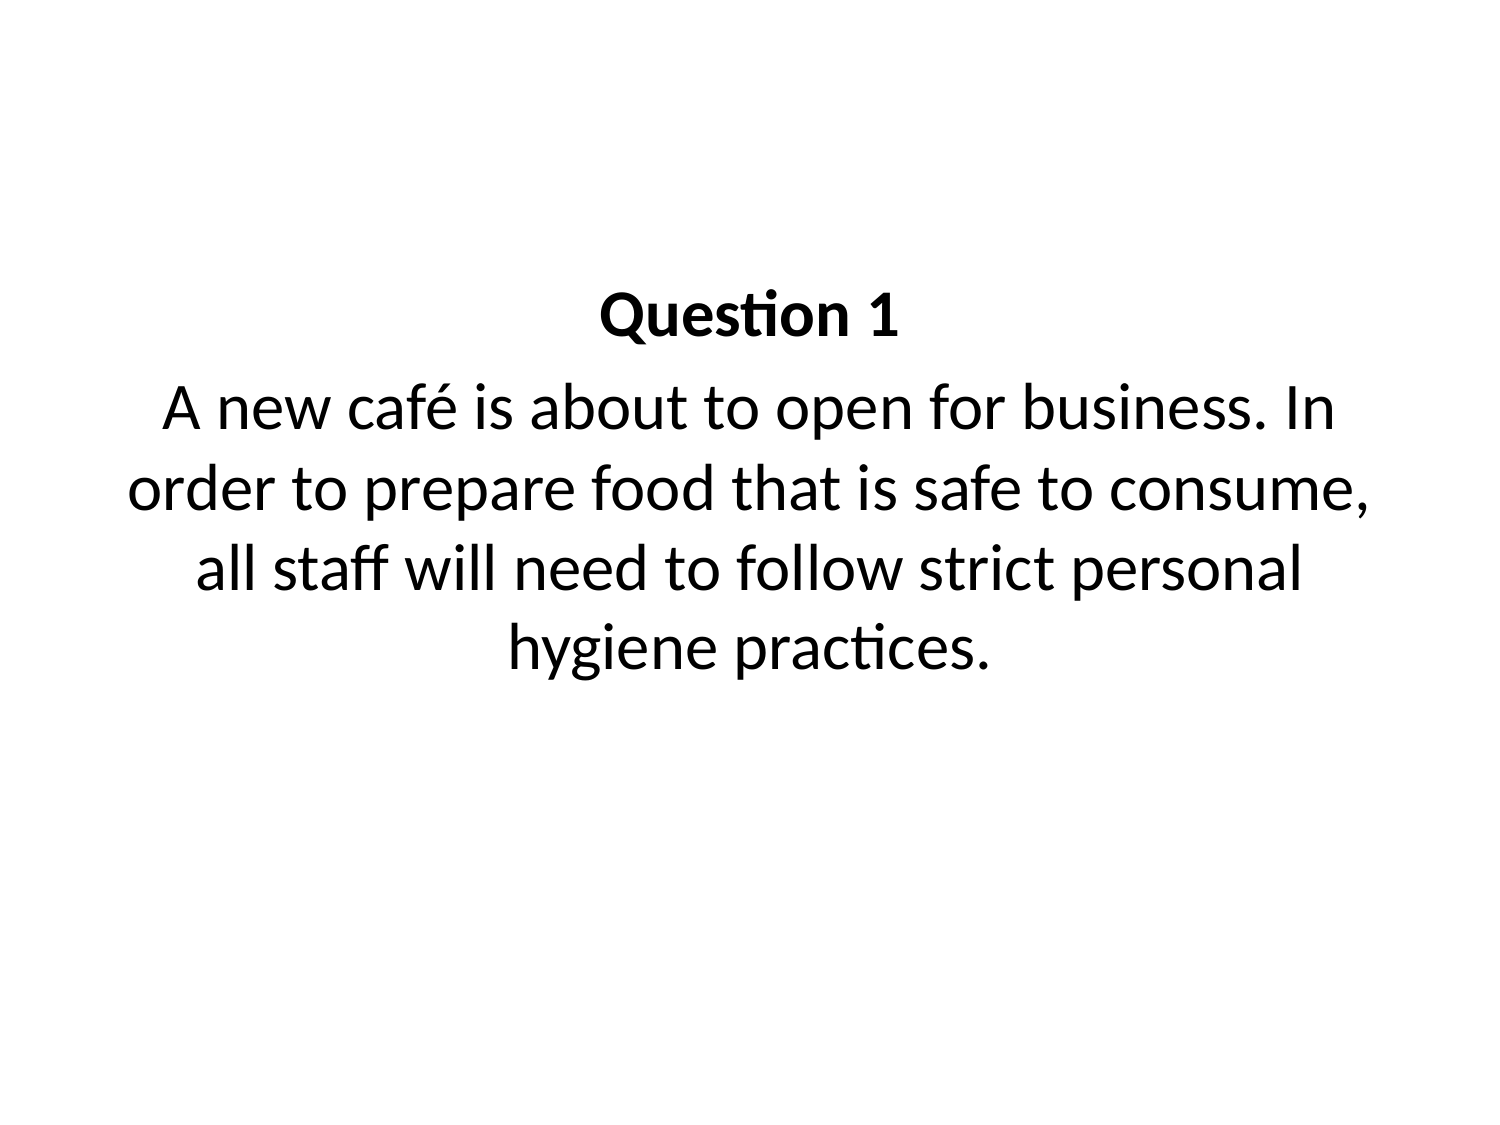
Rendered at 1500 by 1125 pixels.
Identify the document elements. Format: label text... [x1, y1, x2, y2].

list Question 1 A new café is about to open for business. In order to prepare food that is safe to consume, all staff will need to follow strict personal hygiene practices. [75, 262, 1425, 1005]
